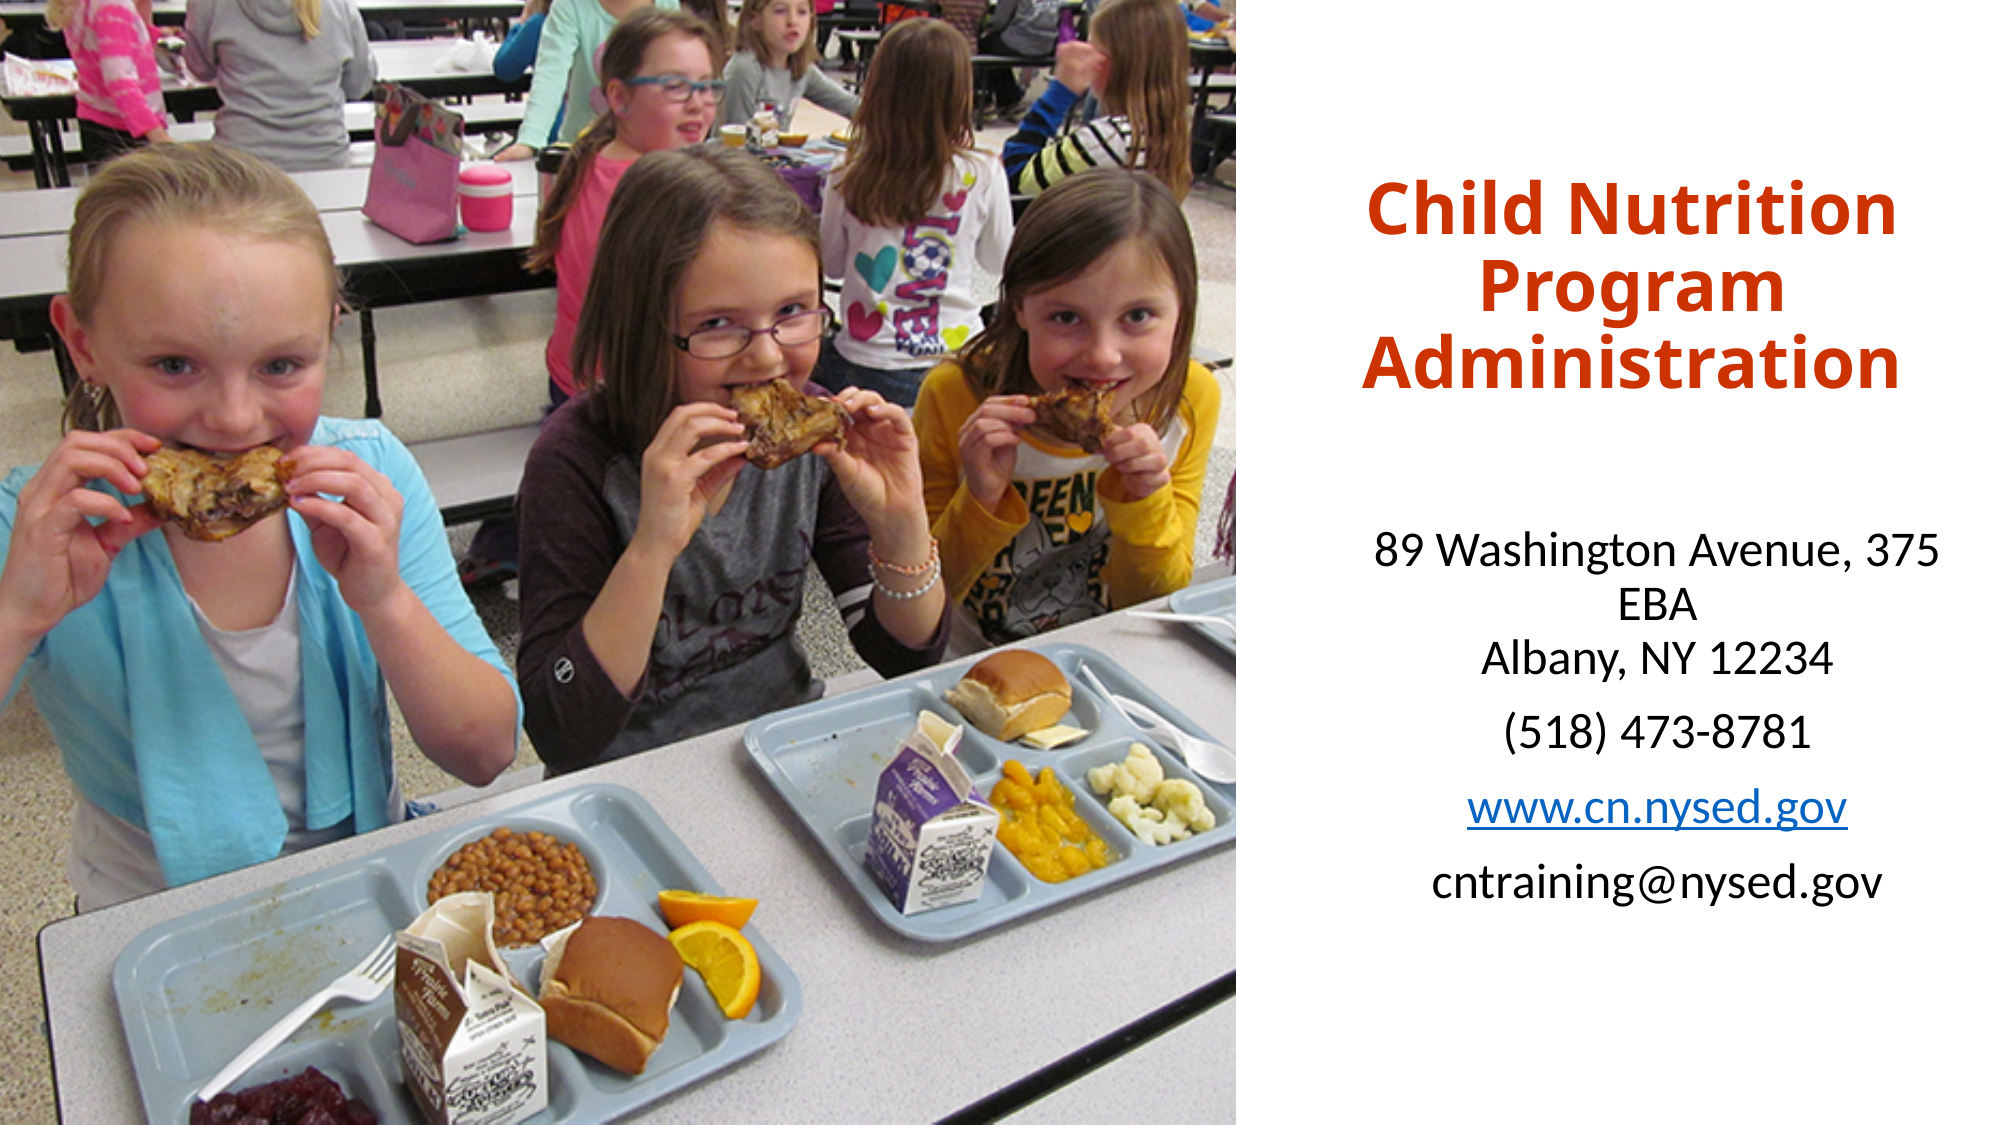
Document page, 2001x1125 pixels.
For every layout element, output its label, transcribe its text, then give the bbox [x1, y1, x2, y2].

picture [0, 0, 1236, 1125]
subtitle 89 Washington Avenue, 375 EBA Albany, NY 12234 (518) 473-8781 www.cn.nysed.gov cntraining@nysed.gov [1355, 515, 1959, 1076]
title Child Nutrition Program Administration [1341, 90, 1925, 412]
